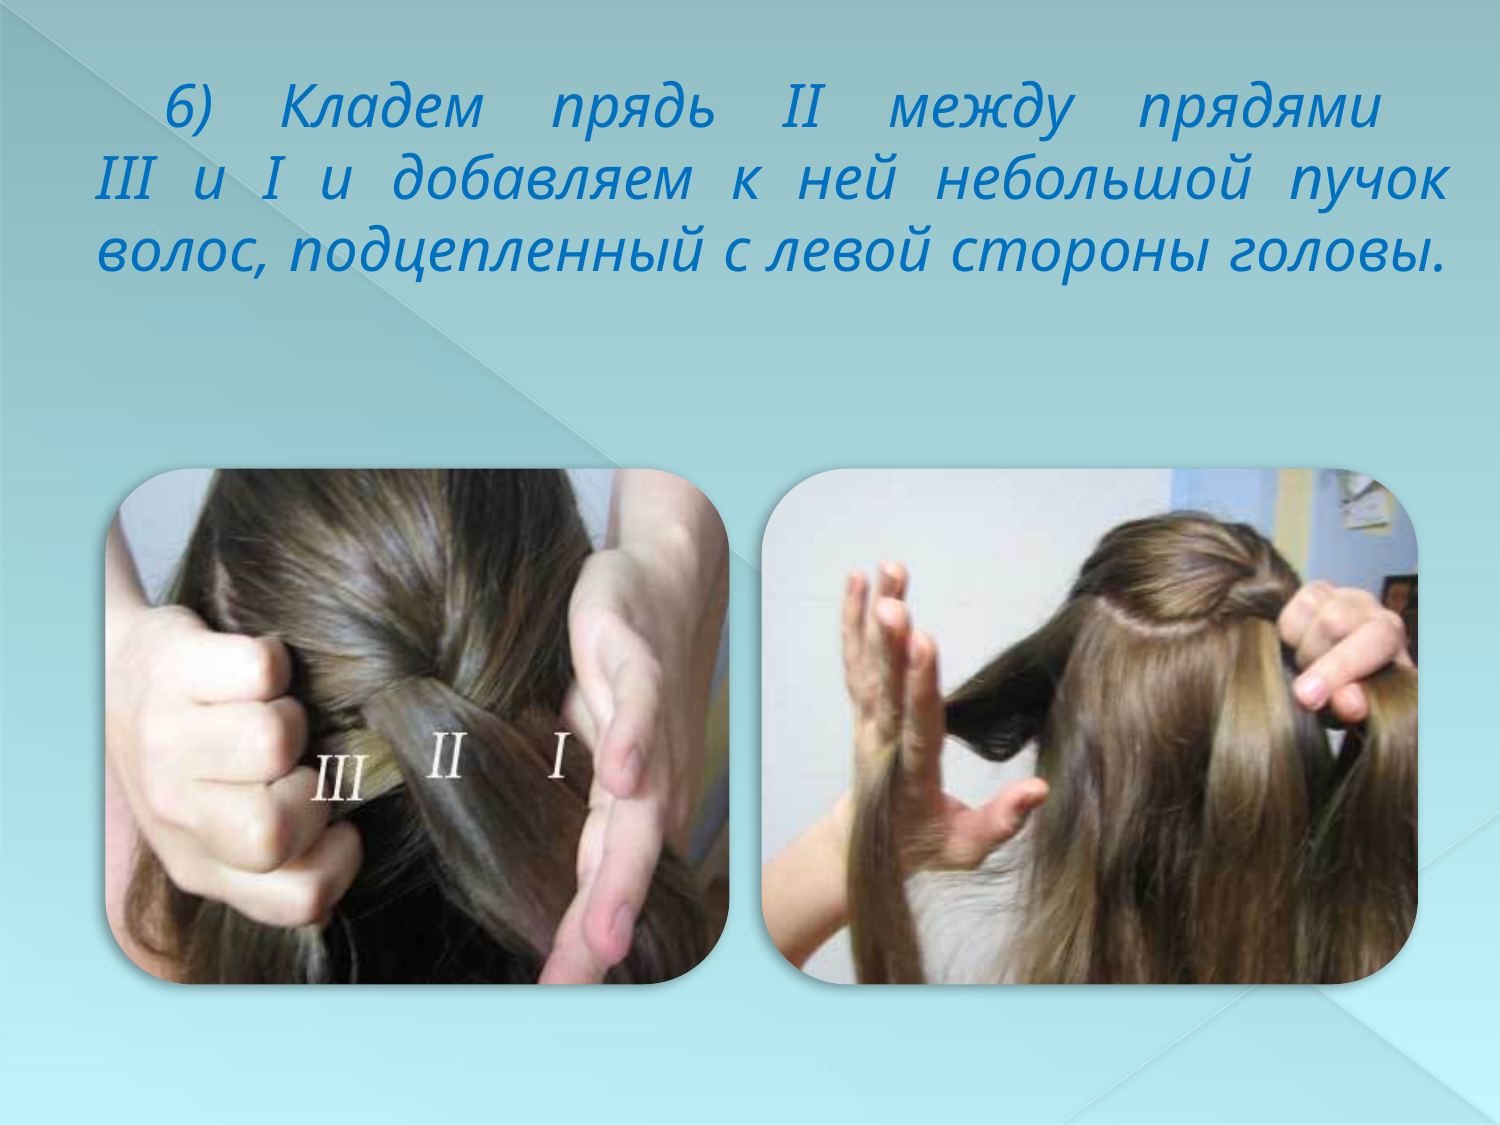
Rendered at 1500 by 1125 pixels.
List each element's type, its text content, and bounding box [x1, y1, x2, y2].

title 6) Кладем прядь II между прядями III и I и добавляем к ней небольшой пучок волос, подцепленный с левой стороны головы. [82, 58, 1465, 449]
picture [761, 468, 1419, 985]
picture [105, 468, 730, 985]
